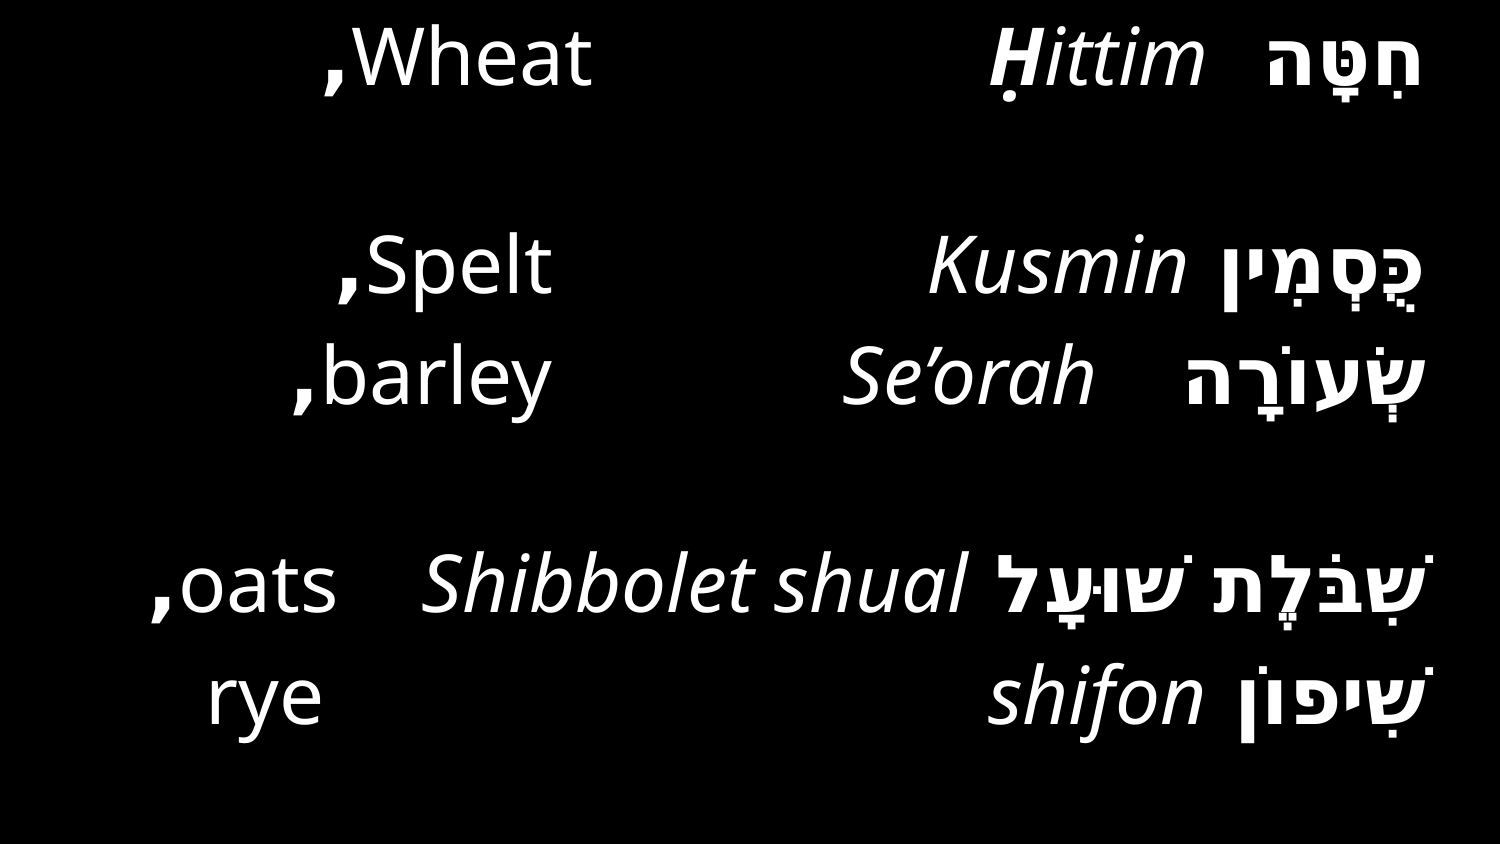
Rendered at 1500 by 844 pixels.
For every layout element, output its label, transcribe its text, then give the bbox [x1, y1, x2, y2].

subtitle חִטָּה Wheat Ḥittim, כֻּסְמִין Spelt Kusmin, שְׂעוֹרָה barley Se’orah, שִׁבֹּלֶת שׁוּעָל oats Shibbolet shual, שִׁיפוֹן rye shifon [62, 0, 1438, 844]
